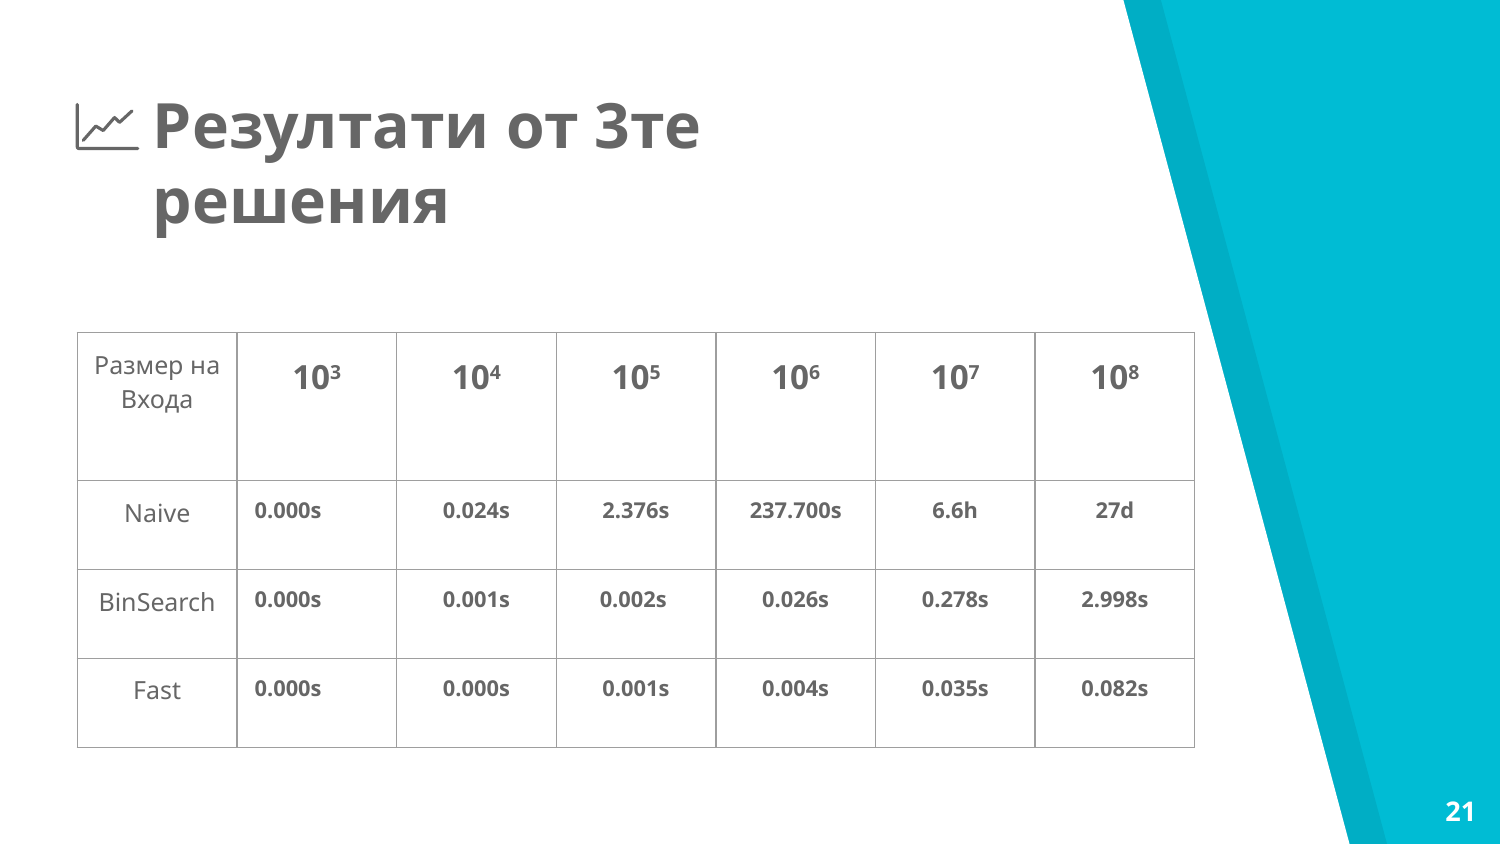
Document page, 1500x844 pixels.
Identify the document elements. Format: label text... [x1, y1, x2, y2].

table_header 105 [557, 333, 715, 480]
title Резултати от 3те решения [137, 80, 926, 252]
table_cell 0.000s [238, 570, 396, 658]
table_cell 2.376s [557, 481, 715, 569]
table_cell 0.001s [557, 659, 715, 747]
table_cell 237.700s [717, 481, 875, 569]
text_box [77, 104, 139, 149]
table_cell 0.002s [557, 570, 715, 658]
table_cell 0.004s [717, 659, 875, 747]
table_cell 6.6h [876, 481, 1034, 569]
table_cell 0.000s [238, 659, 396, 747]
table_header Размер на Входа [78, 333, 236, 480]
table_cell 2.998s [1036, 570, 1194, 658]
table_cell 0.000s [238, 481, 396, 569]
table_cell 27d [1036, 481, 1194, 569]
table_cell 0.026s [717, 570, 875, 658]
table_cell Naive [78, 481, 236, 569]
table_header 103 [238, 333, 396, 480]
table_cell 0.082s [1036, 659, 1194, 747]
table_cell BinSearch [78, 570, 236, 658]
table_header 107 [876, 333, 1034, 480]
table_cell 0.000s [397, 659, 556, 747]
table_cell 0.001s [397, 570, 556, 658]
table_cell 0.024s [397, 481, 556, 569]
slide_number ‹#› [1401, 779, 1492, 844]
table_cell Fast [78, 659, 236, 747]
table_header 108 [1036, 333, 1194, 480]
table_header 106 [717, 333, 875, 480]
table_header 104 [397, 333, 556, 480]
table_cell 0.278s [876, 570, 1034, 658]
table_cell 0.035s [876, 659, 1034, 747]
